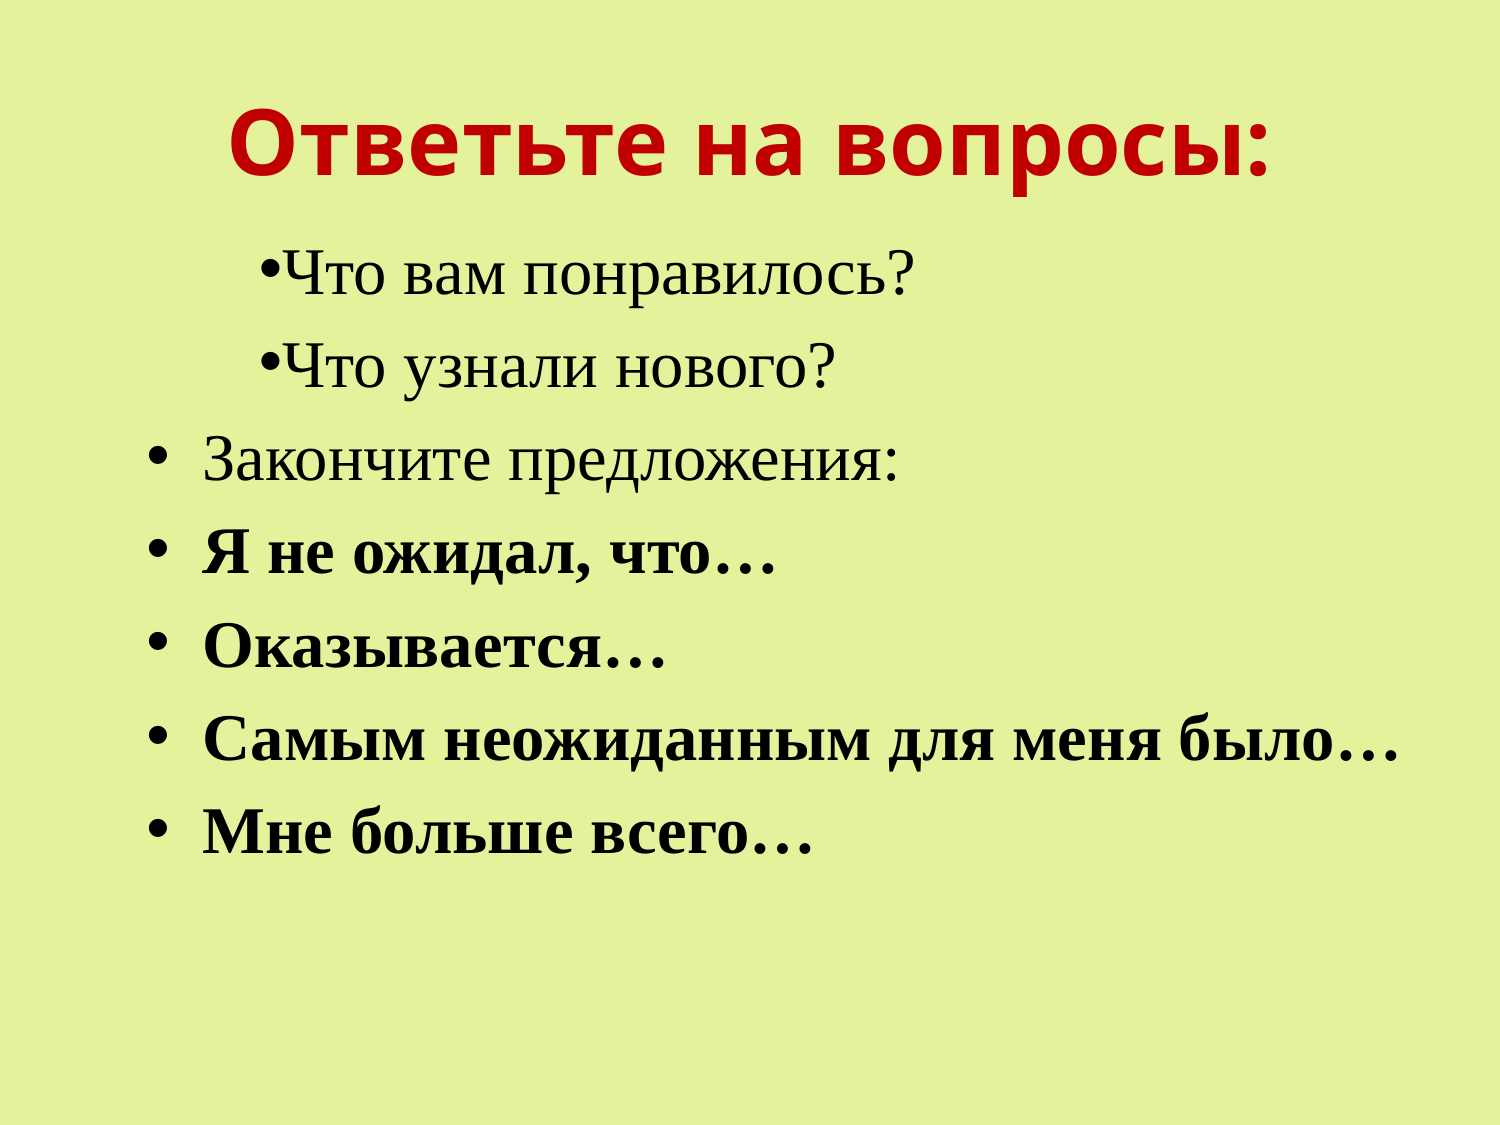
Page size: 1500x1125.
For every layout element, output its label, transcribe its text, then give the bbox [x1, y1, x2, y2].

title Ответьте на вопросы: [75, 45, 1425, 219]
list Что вам понравилось? Что узнали нового? Закончите предложения: Я не ожидал, что… Оказывается… Самым неожиданным для меня было… Мне больше всего… [75, 219, 1425, 1005]
